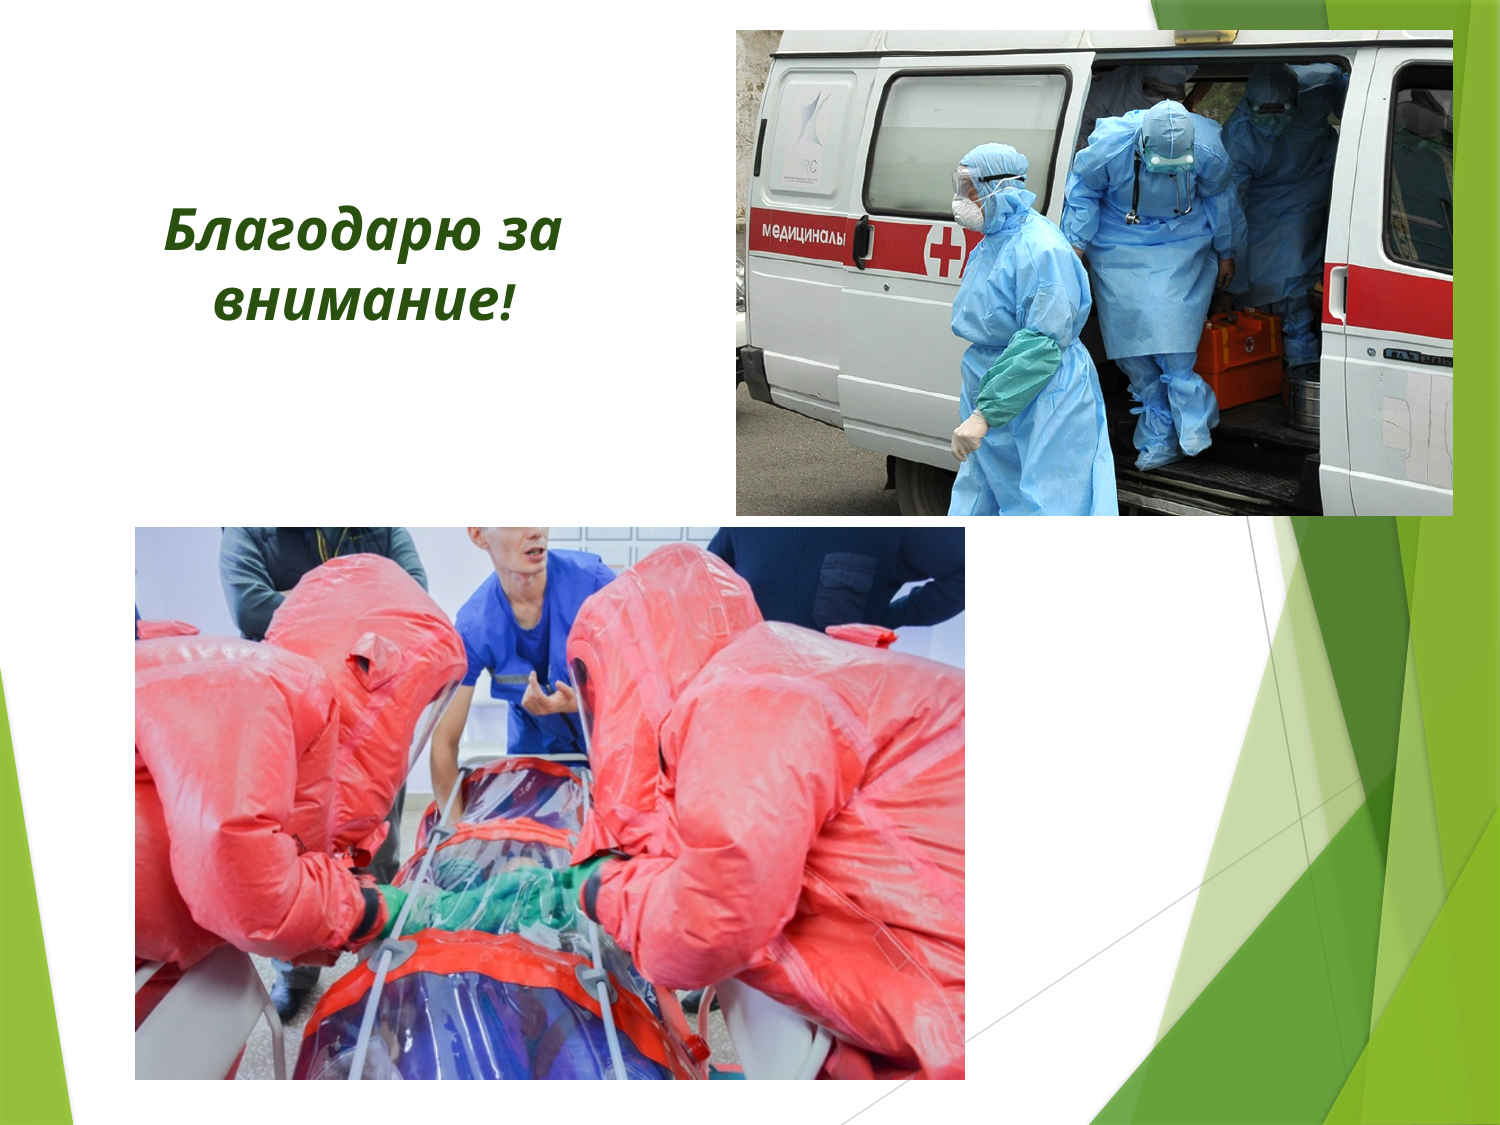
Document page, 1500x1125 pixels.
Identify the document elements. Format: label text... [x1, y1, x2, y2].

title Благодарю за внимание! [0, 45, 727, 480]
picture [736, 30, 1454, 516]
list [135, 526, 965, 1081]
